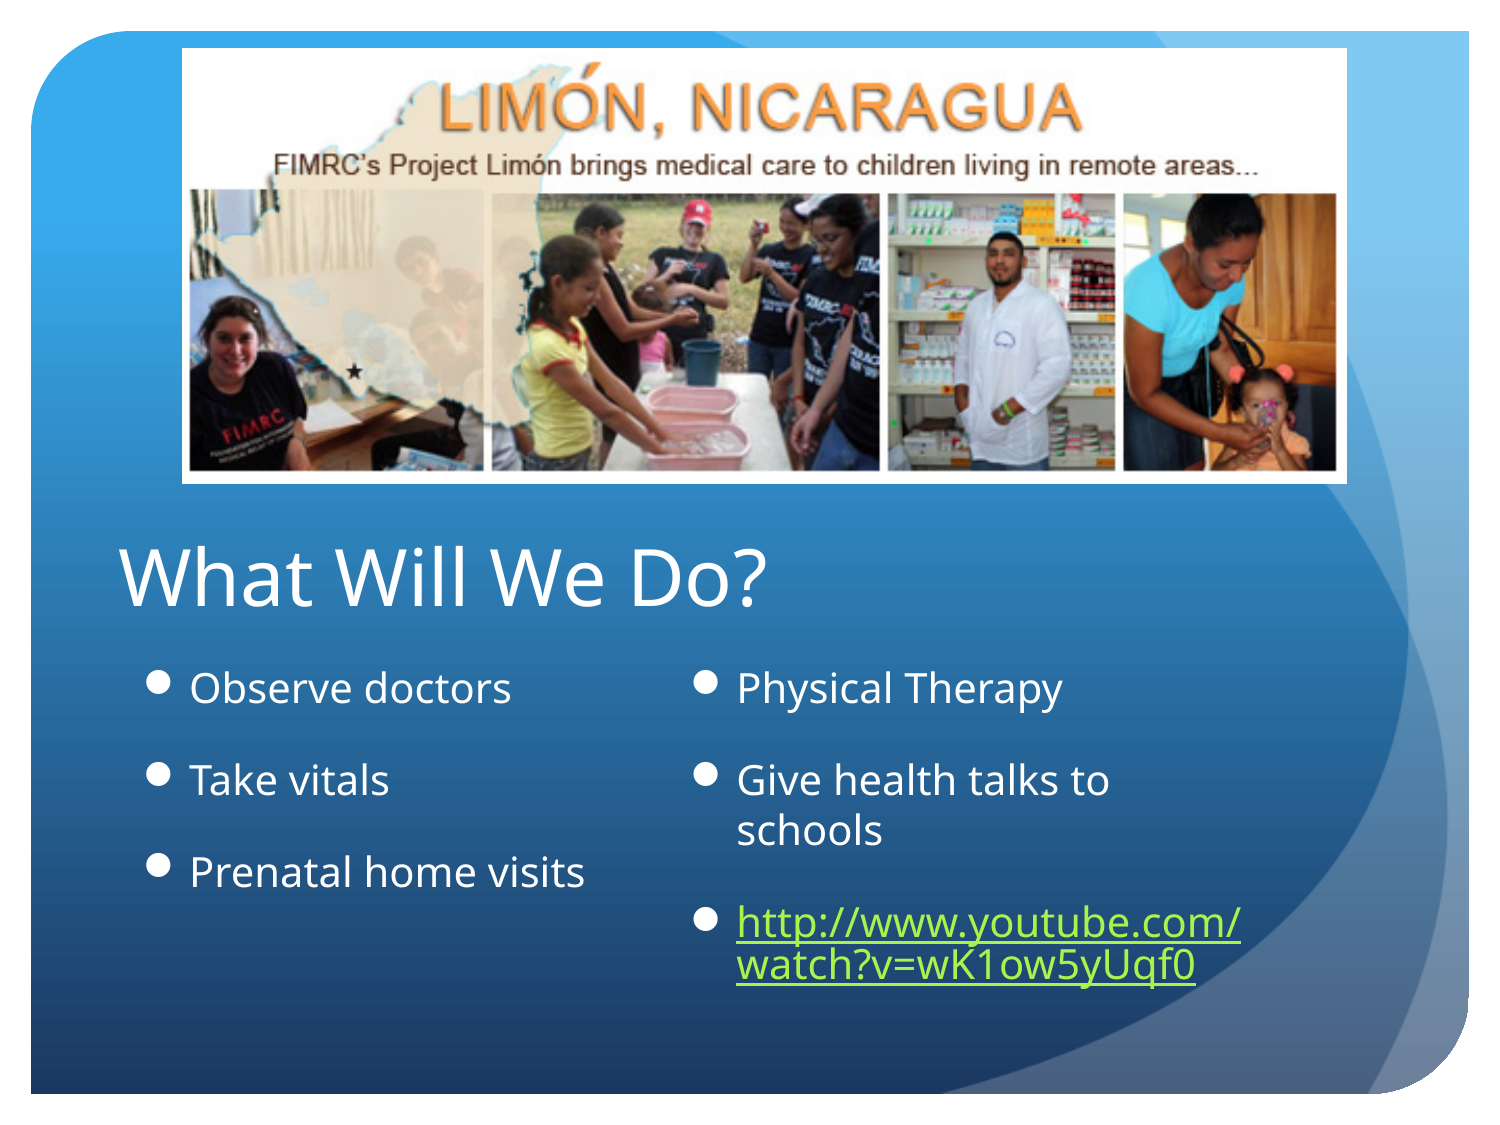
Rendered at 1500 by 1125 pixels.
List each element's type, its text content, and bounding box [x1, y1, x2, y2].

picture [24, 30, 1473, 1094]
list Observe doctors Take vitals Prenatal home visits [127, 654, 657, 993]
text_box Physical Therapy Give health talks to schools http://www.youtube.com/watch?v=wK1ow5yUqf0 [675, 654, 1282, 993]
title What Will We Do? [103, 458, 1347, 630]
